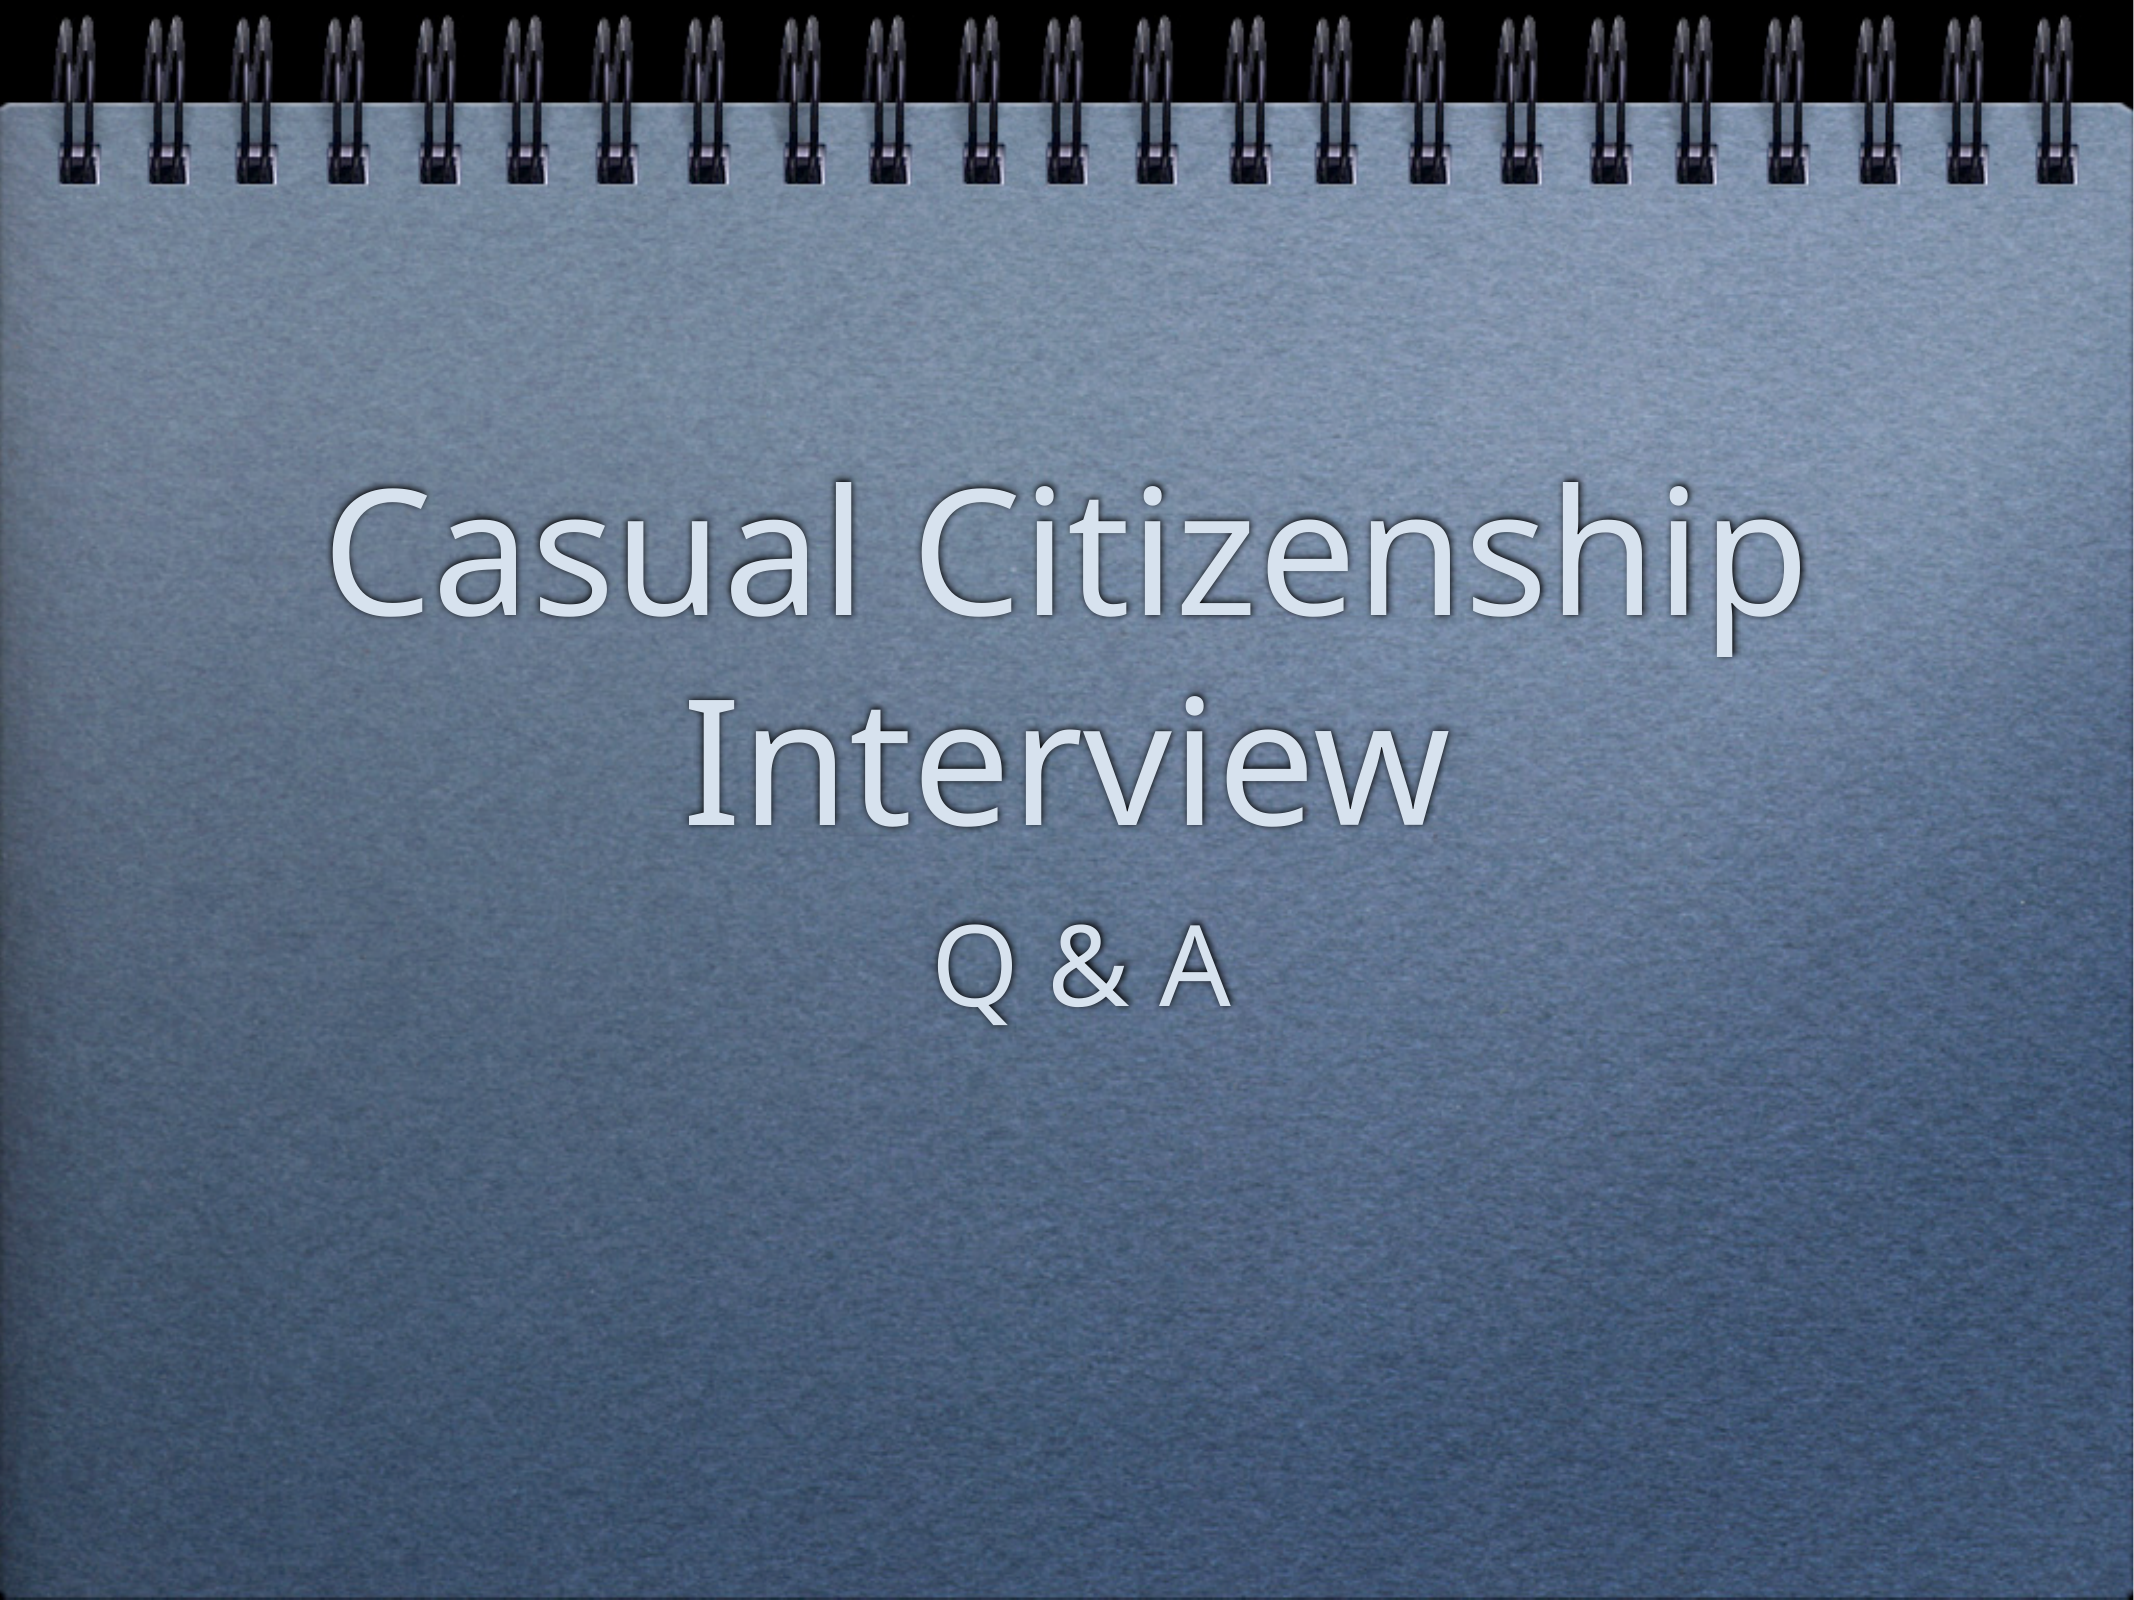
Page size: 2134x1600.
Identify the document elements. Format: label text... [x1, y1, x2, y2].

picture [0, 0, 2134, 1600]
title Casual Citizenship Interview [129, 391, 2005, 869]
list Q & A [129, 885, 2005, 1409]
